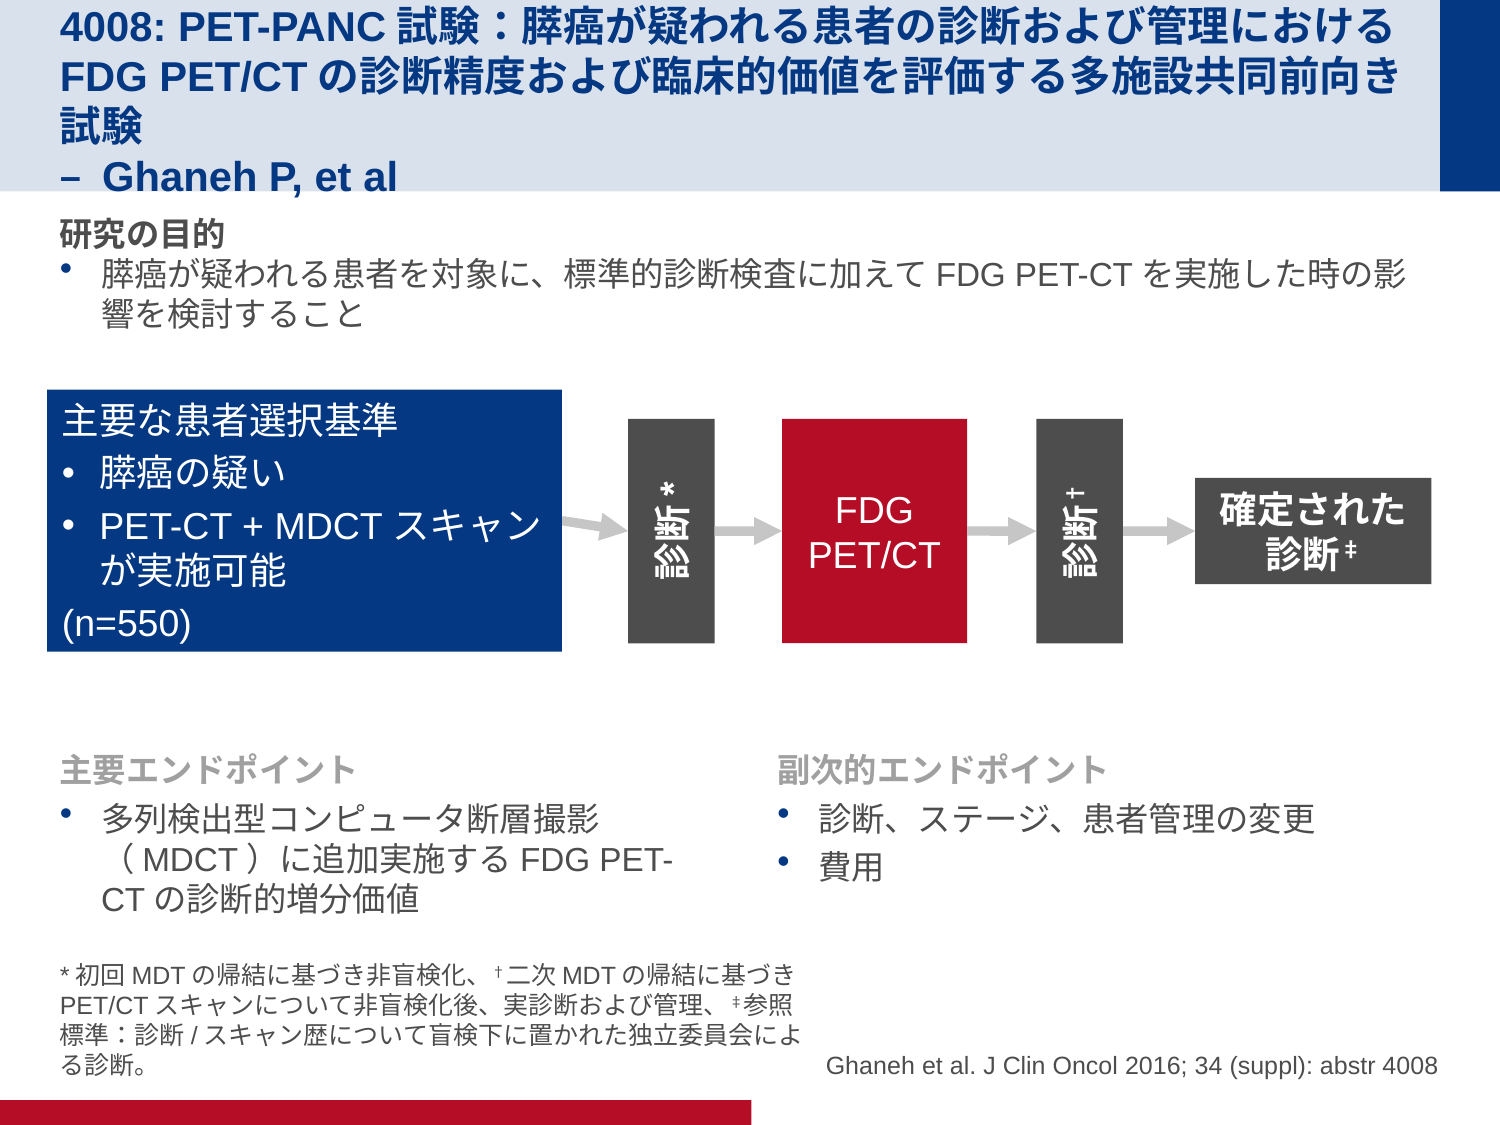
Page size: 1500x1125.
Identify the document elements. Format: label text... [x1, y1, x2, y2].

list 研究の目的 膵癌が疑われる患者を対象に、標準的診断検査に加えてFDG PET-CTを実施した時の影響を検討すること [59, 205, 1441, 985]
text_box 主要エンドポイント 多列検出型コンピュータ断層撮影（MDCT）に追加実施するFDG PET-CTの診断的増分価値 [59, 742, 695, 918]
text_box 主要な患者選択基準 膵癌の疑い PET-CT + MDCTスキャンが実施可能 (n=550) [47, 389, 562, 652]
title 4008: PET-PANC試験：膵癌が疑われる患者の診断および管理におけるFDG PET/CTの診断精度および臨床的価値を評価する多施設共同前向き試験 – Ghaneh P, et al [59, 29, 1412, 162]
text_box 診断† [1036, 418, 1123, 644]
list *初回MDTの帰結に基づき非盲検化、†二次MDTの帰結に基づきPET/CTスキャンについて非盲検化後、実診断および管理、‡参照標準：診断/スキャン歴について盲検下に置かれた独立委員会による診断。 [59, 999, 806, 1080]
text_box 副次的エンドポイント 診断、ステージ、患者管理の変更 費用 [762, 742, 1441, 893]
text_box 診断* [628, 418, 715, 644]
text_box 確定された 診断‡ [1195, 477, 1432, 585]
text_box FDG PET/CT [782, 418, 968, 644]
list Ghaneh et al. J Clin Oncol 2016; 34 (suppl): abstr 4008 [806, 999, 1441, 1080]
